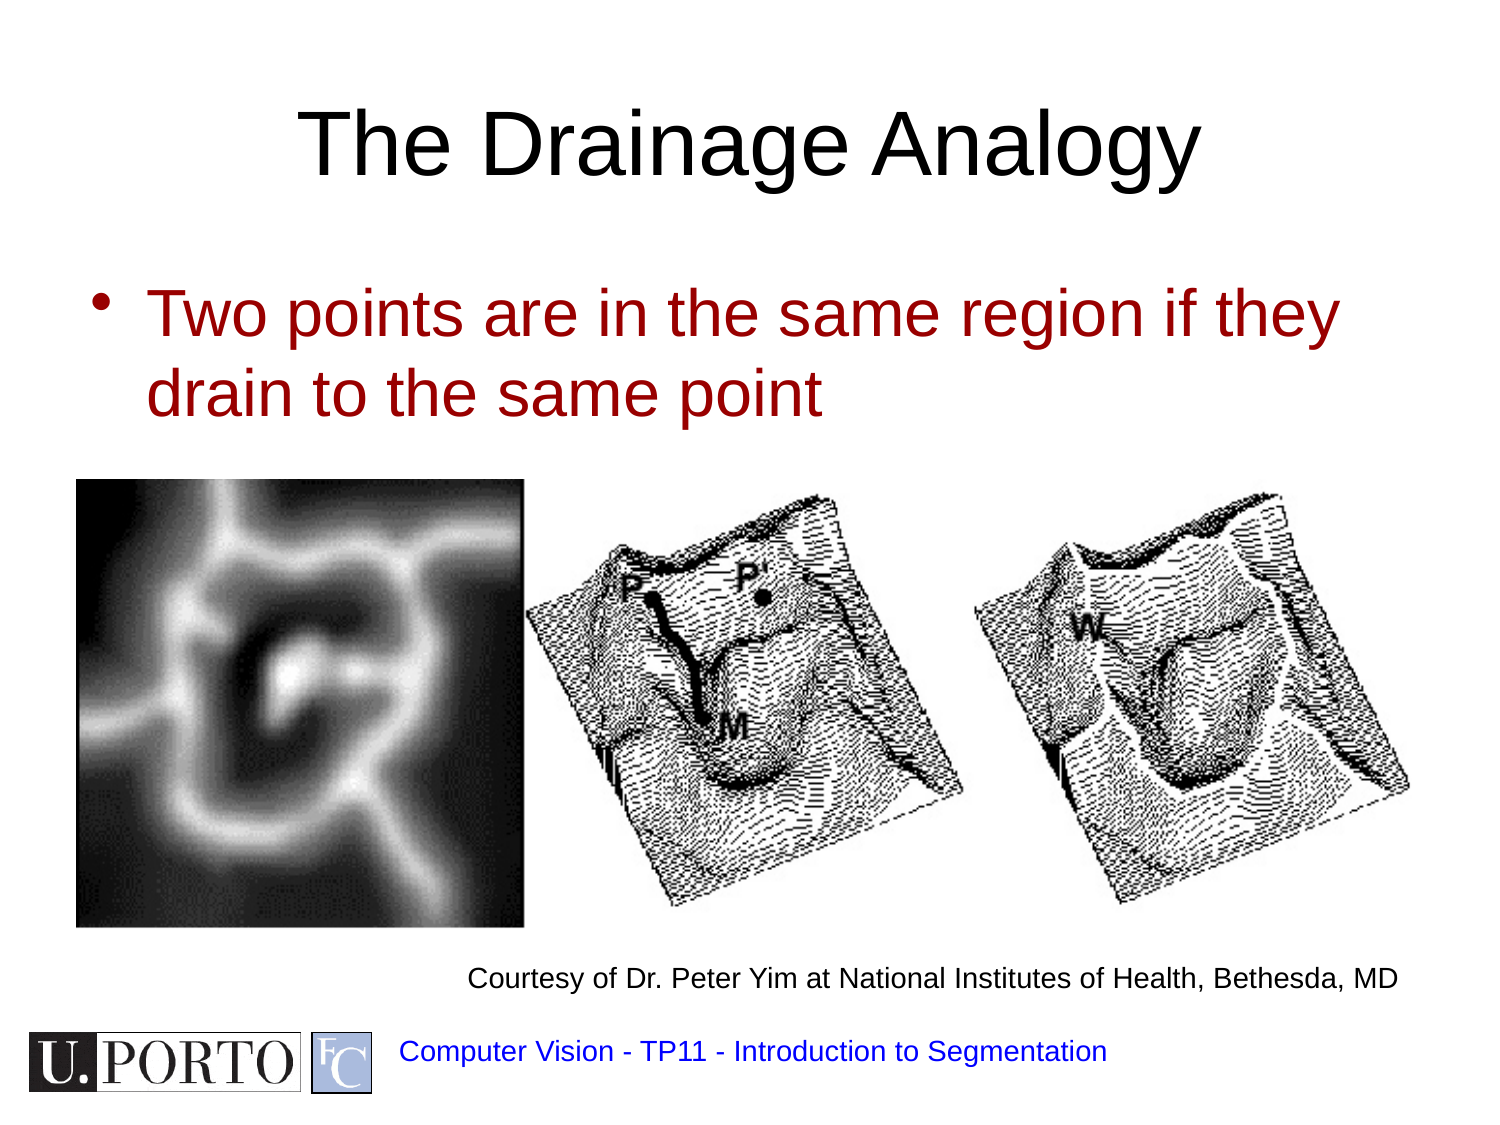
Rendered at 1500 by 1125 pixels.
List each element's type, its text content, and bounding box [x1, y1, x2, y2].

title The Drainage Analogy [75, 45, 1425, 233]
picture [313, 1033, 371, 1092]
list Two points are in the same region if they drain to the same point [75, 262, 1425, 457]
text_box Courtesy of Dr. Peter Yim at National Institutes of Health, Bethesda, MD [452, 952, 1423, 1003]
picture [29, 1032, 301, 1092]
footer Computer Vision - TP11 - Introduction to Segmentation [383, 1024, 1306, 1103]
picture [76, 479, 1412, 930]
